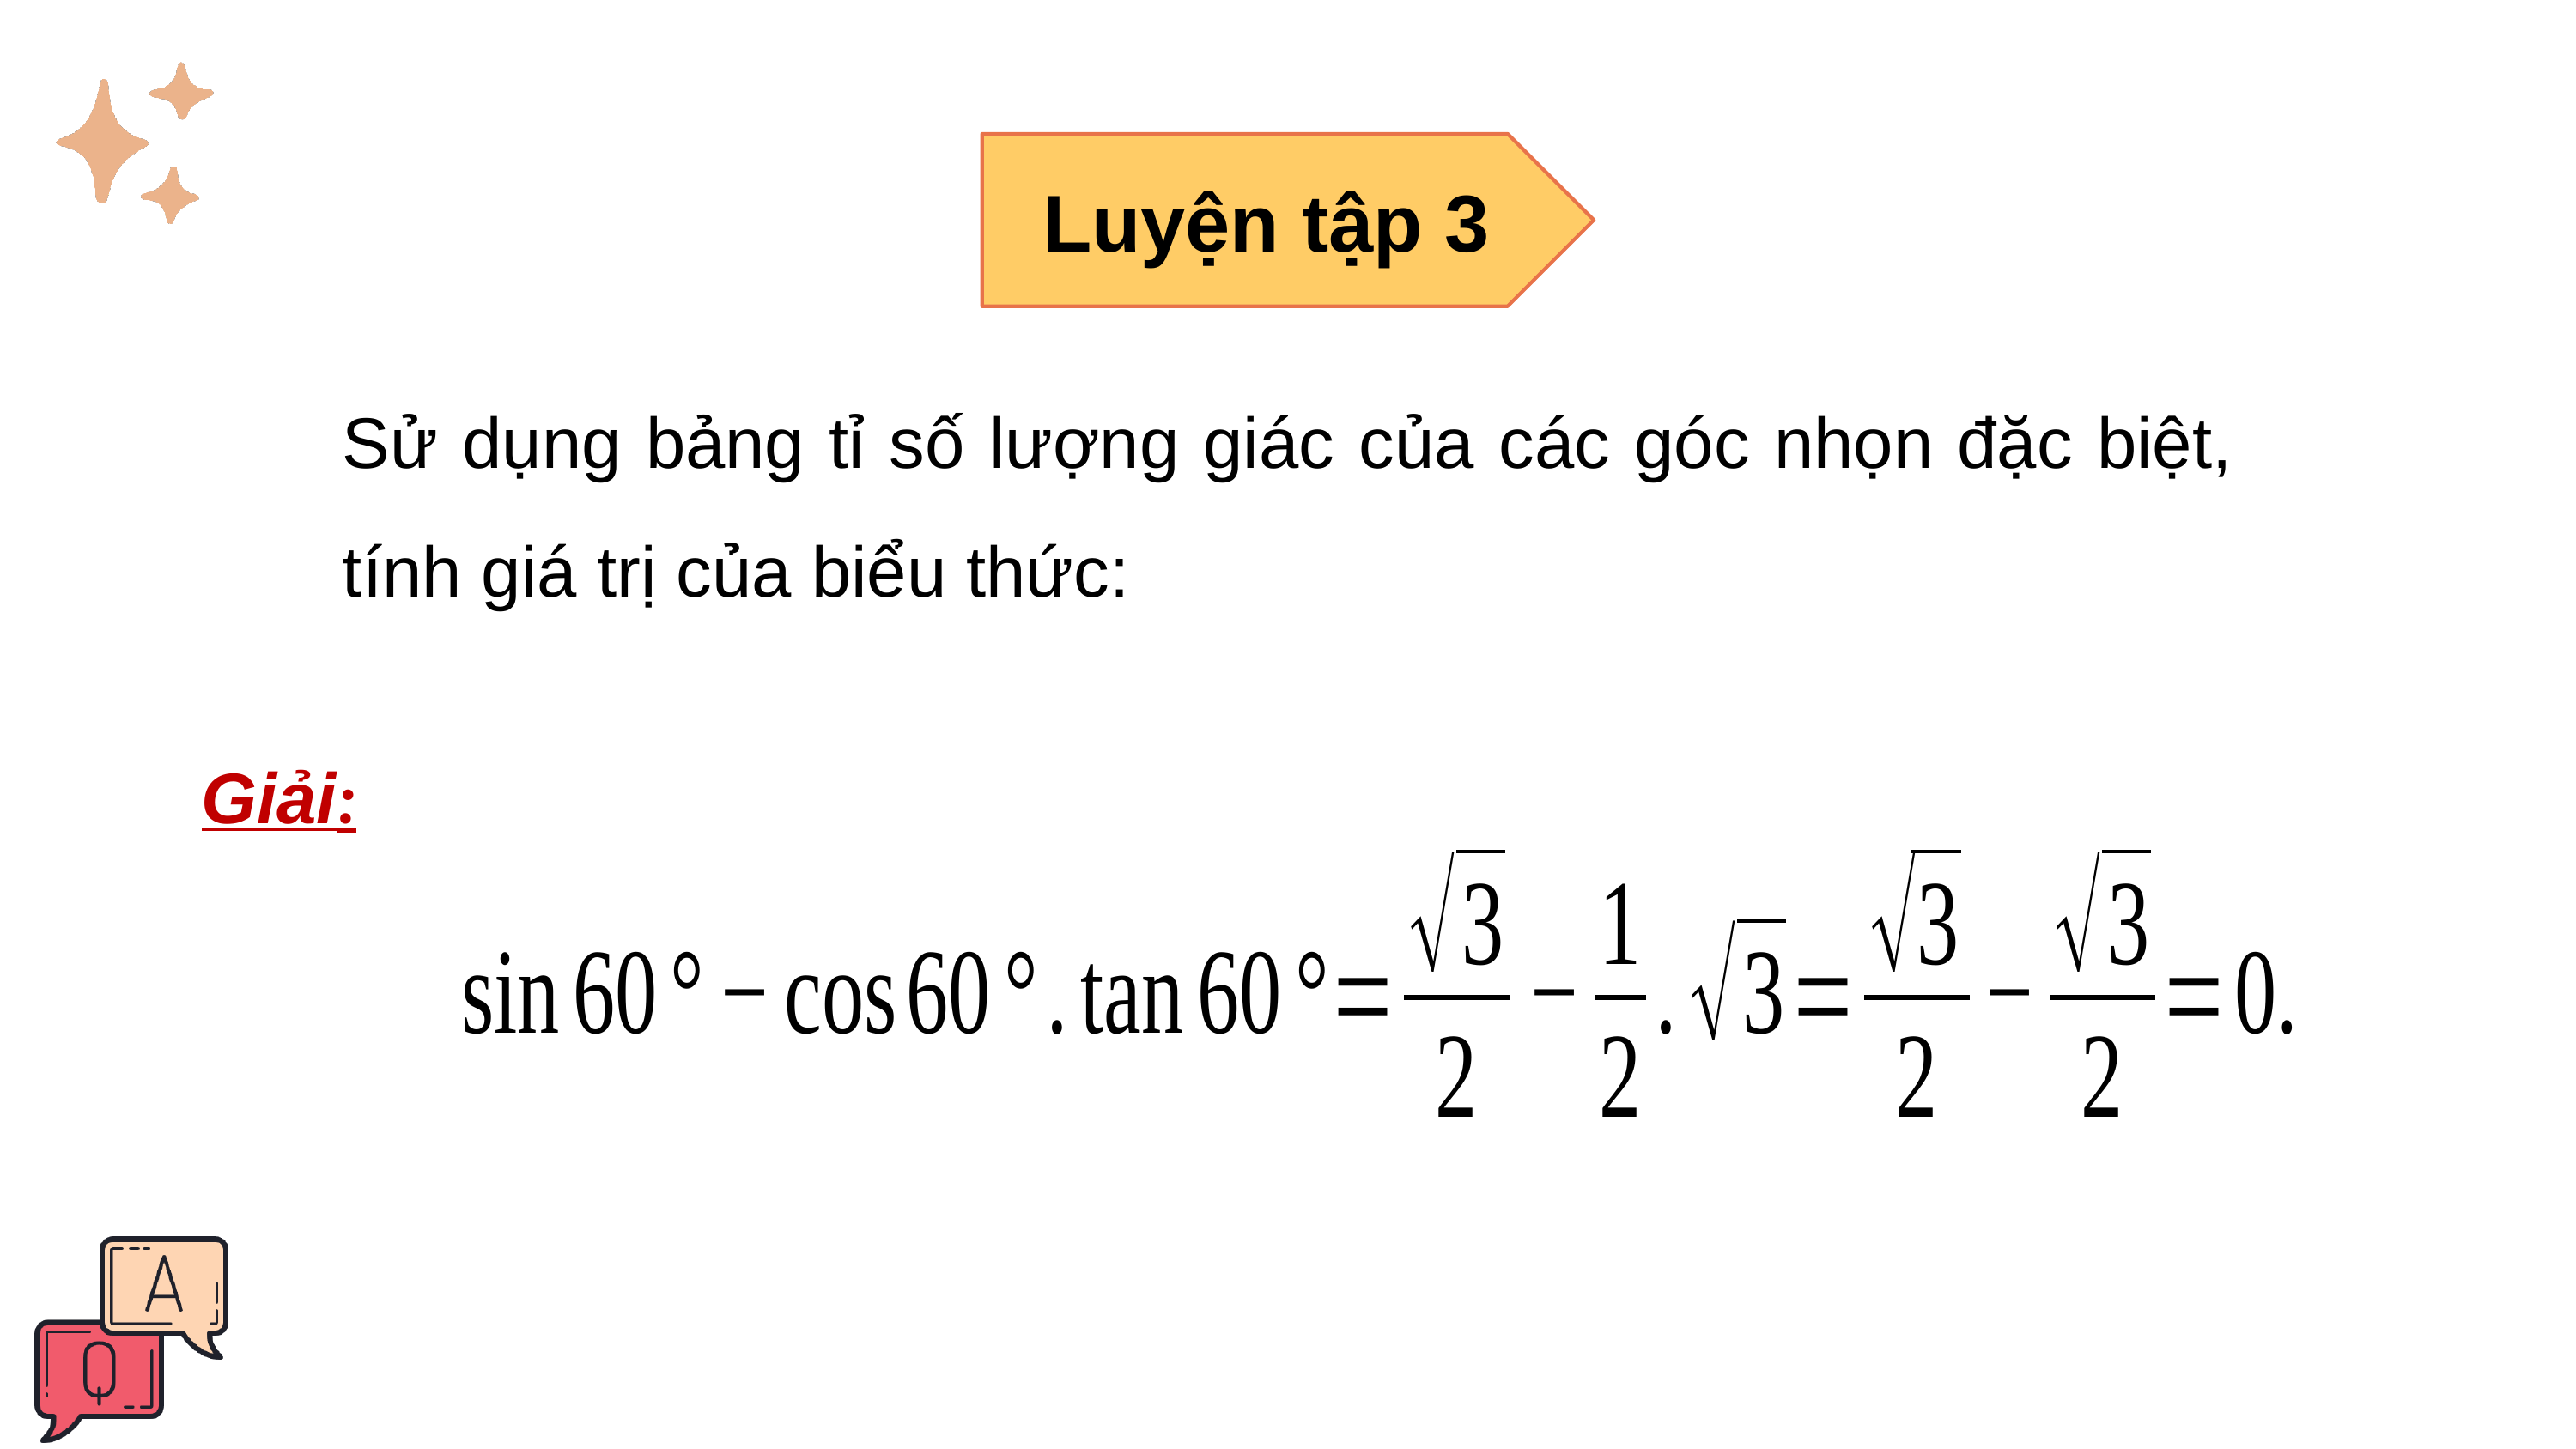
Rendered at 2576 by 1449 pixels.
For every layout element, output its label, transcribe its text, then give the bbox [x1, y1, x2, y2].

picture [52, 59, 214, 224]
picture [33, 1236, 228, 1444]
text_box Giải: [182, 745, 376, 845]
text_box Luyện tập 3 [980, 131, 1596, 308]
